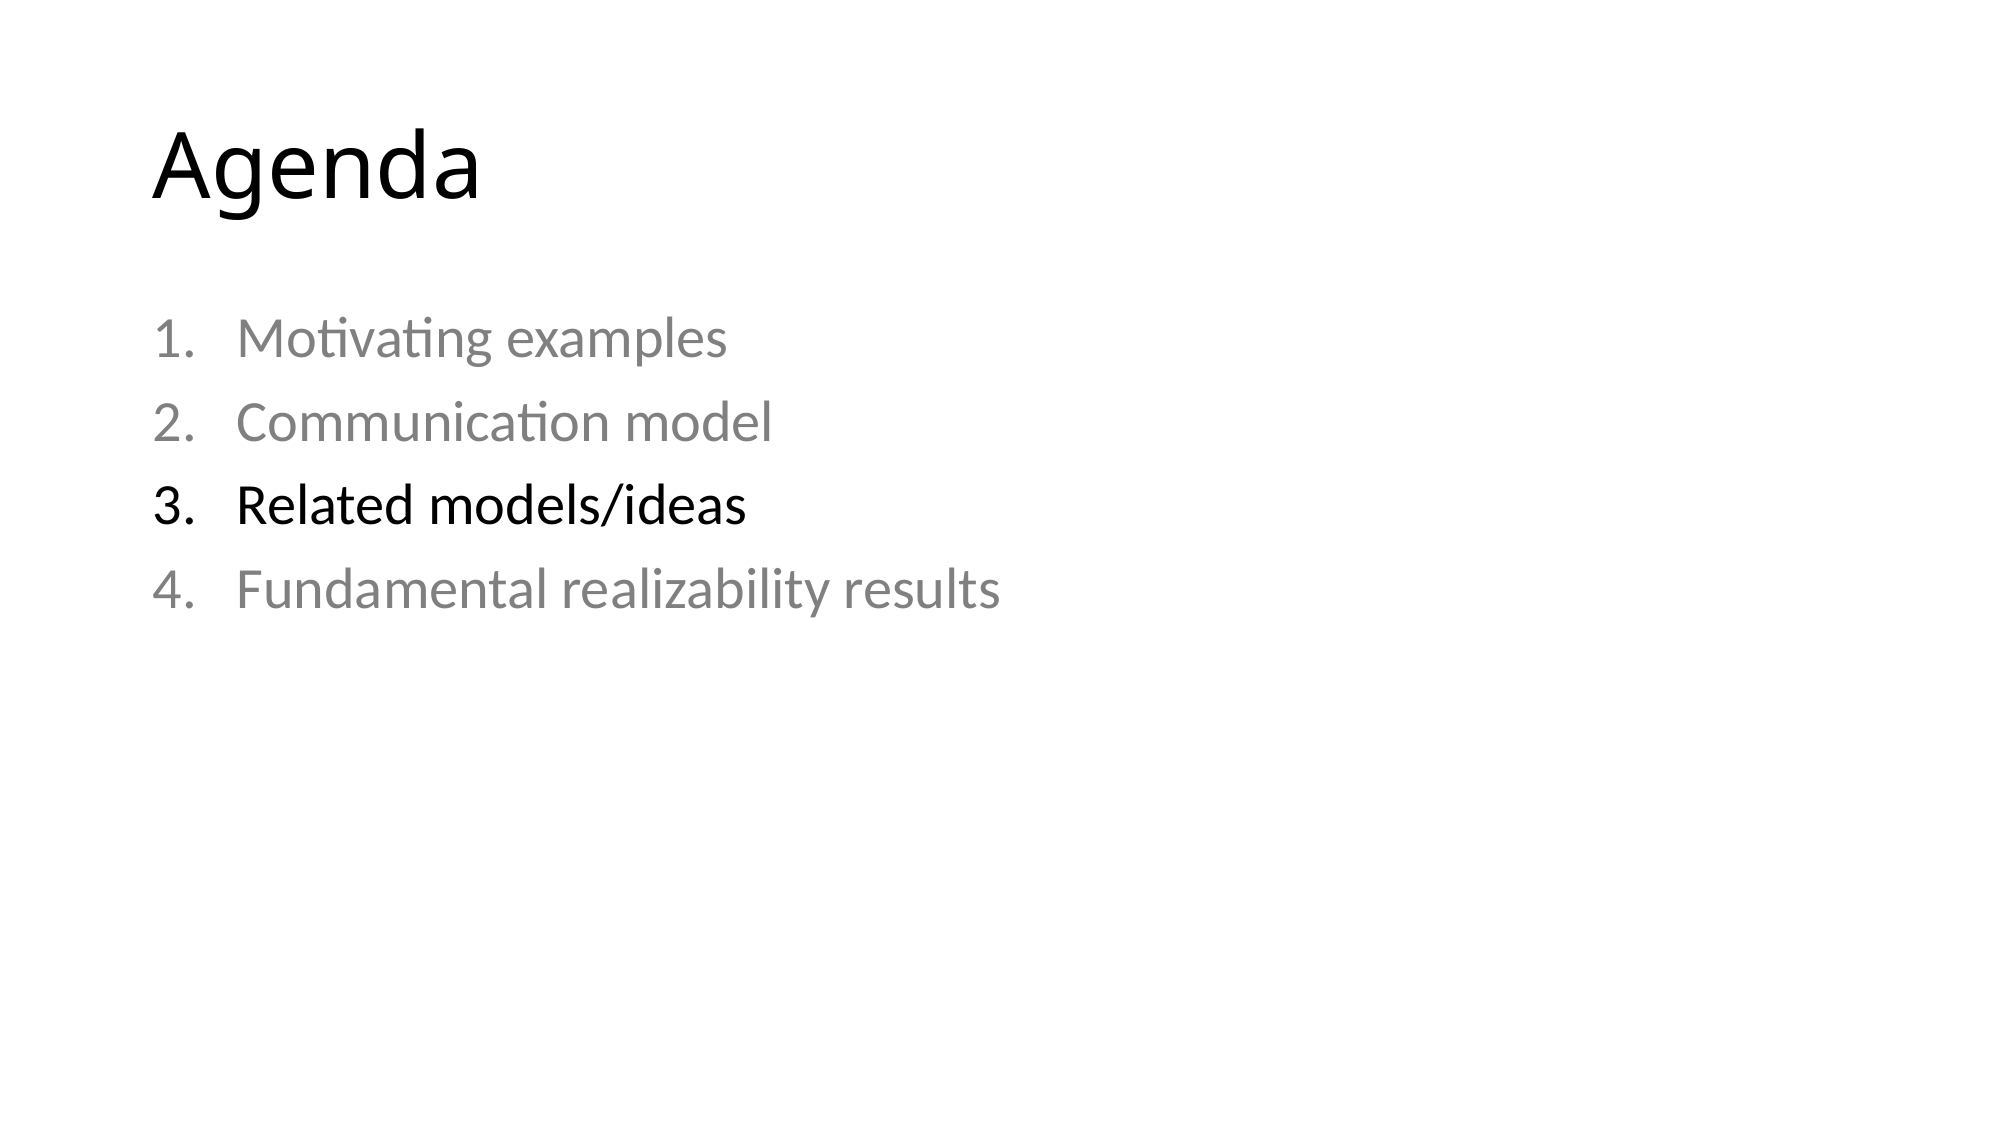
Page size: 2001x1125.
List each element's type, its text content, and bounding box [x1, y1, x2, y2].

list Motivating examples Communication model Related models/ideas Fundamental realizability results [137, 299, 1863, 1014]
title Agenda [137, 59, 1863, 278]
